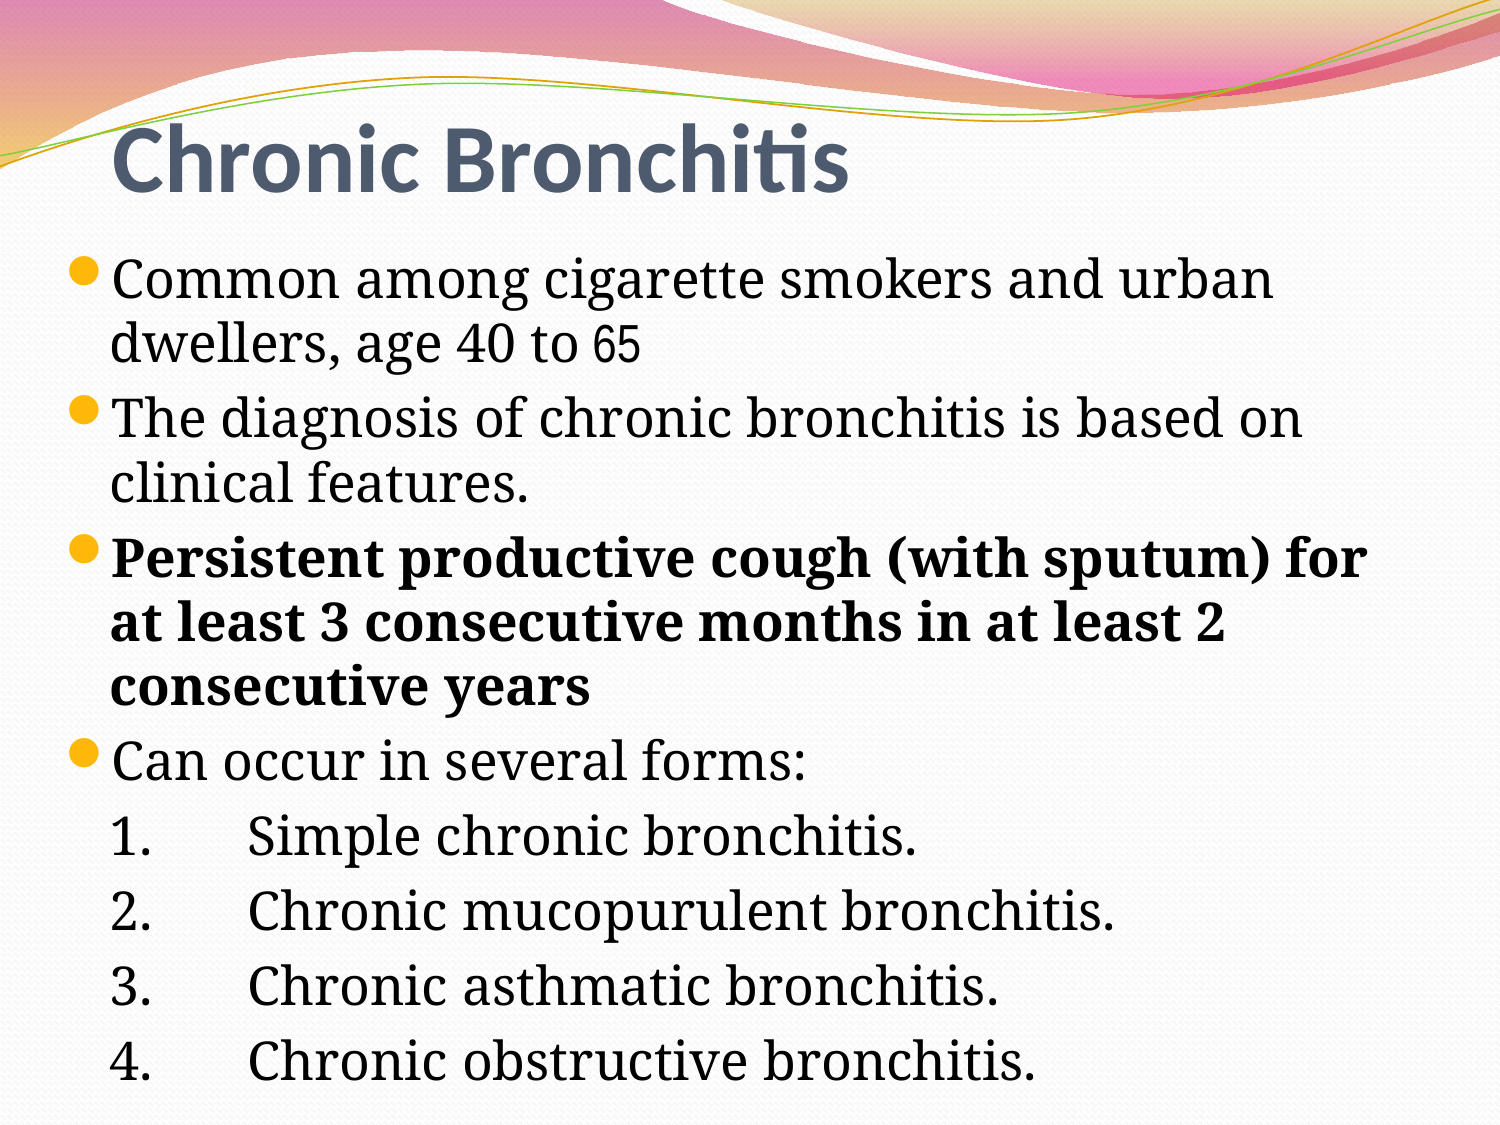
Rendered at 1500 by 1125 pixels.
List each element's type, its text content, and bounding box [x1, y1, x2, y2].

title Chronic Bronchitis [112, 87, 1388, 213]
list Common among cigarette smokers and urban dwellers, age 40 to 65 The diagnosis of chronic bronchitis is based on clinical features. Persistent productive cough (with sputum) for at least 3 consecutive months in at least 2 consecutive years Can occur in several forms: 1. Simple chronic bronchitis. 2. Chronic mucopurulent bronchitis. 3. Chronic asthmatic bronchitis. 4. Chronic obstructive bronchitis. [49, 237, 1438, 1101]
